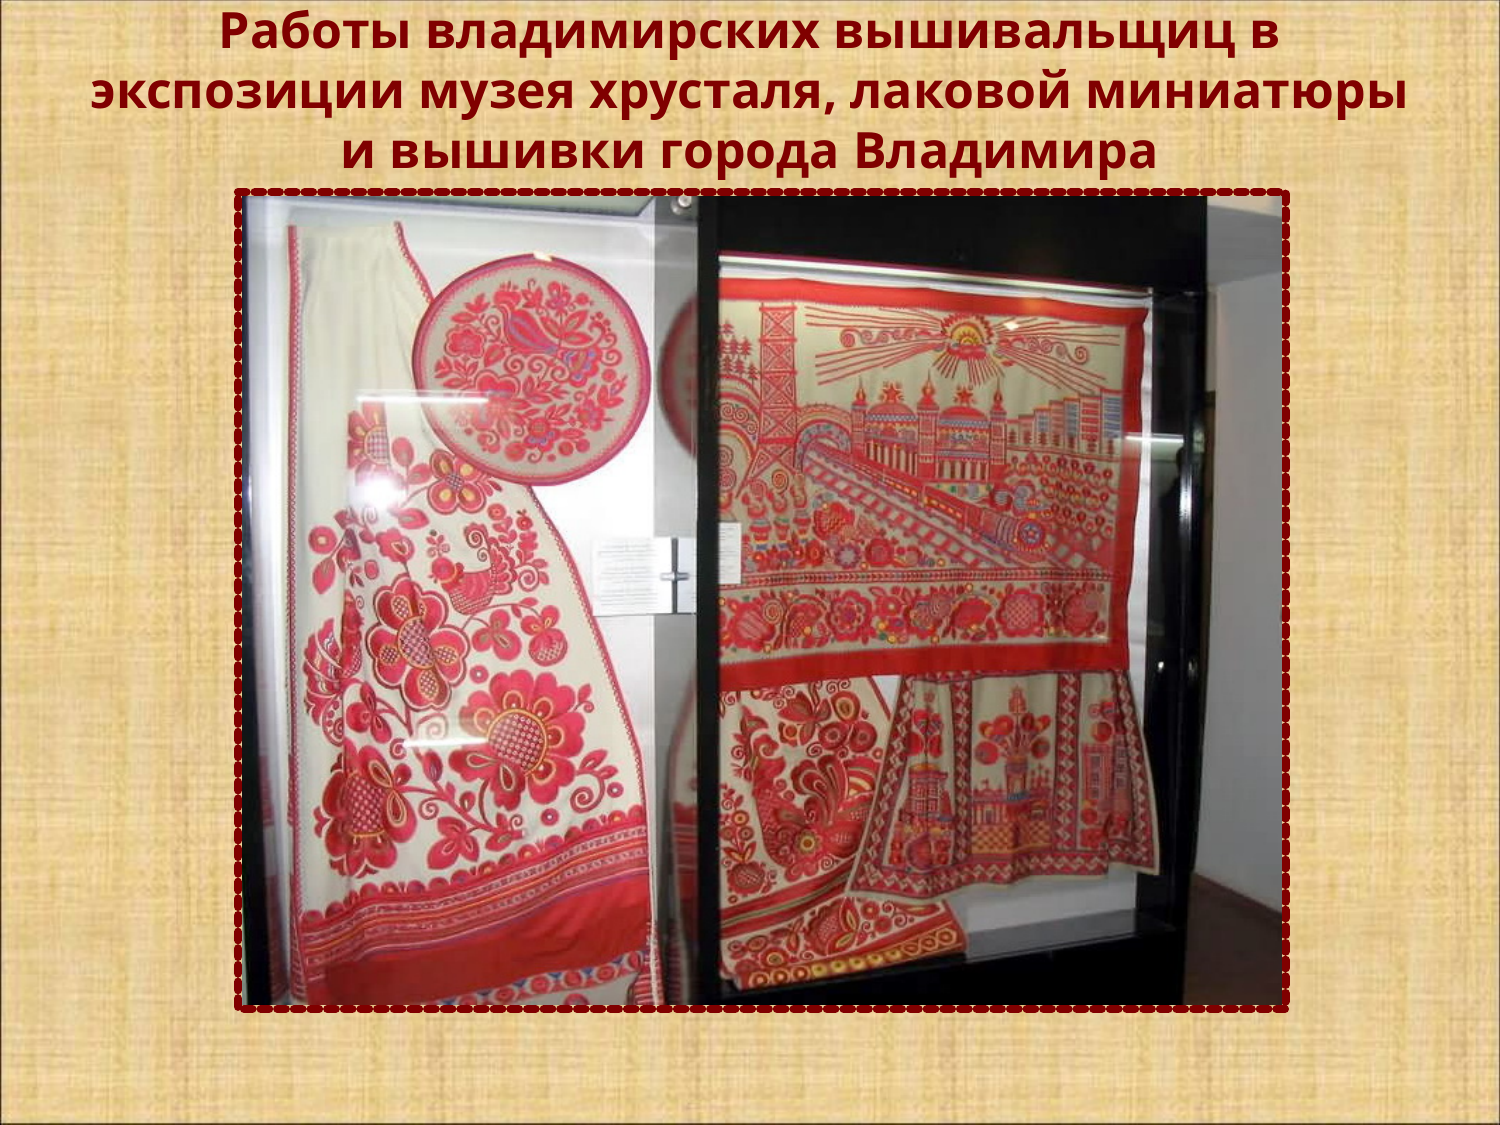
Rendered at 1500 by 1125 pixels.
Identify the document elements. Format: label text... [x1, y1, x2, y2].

picture [0, 0, 1500, 1125]
title Работы владимирских вышивальщиц в экспозиции музея хрусталя, лаковой миниатюры и вышивки города Владимира [74, 44, 1426, 233]
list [241, 196, 1282, 1006]
